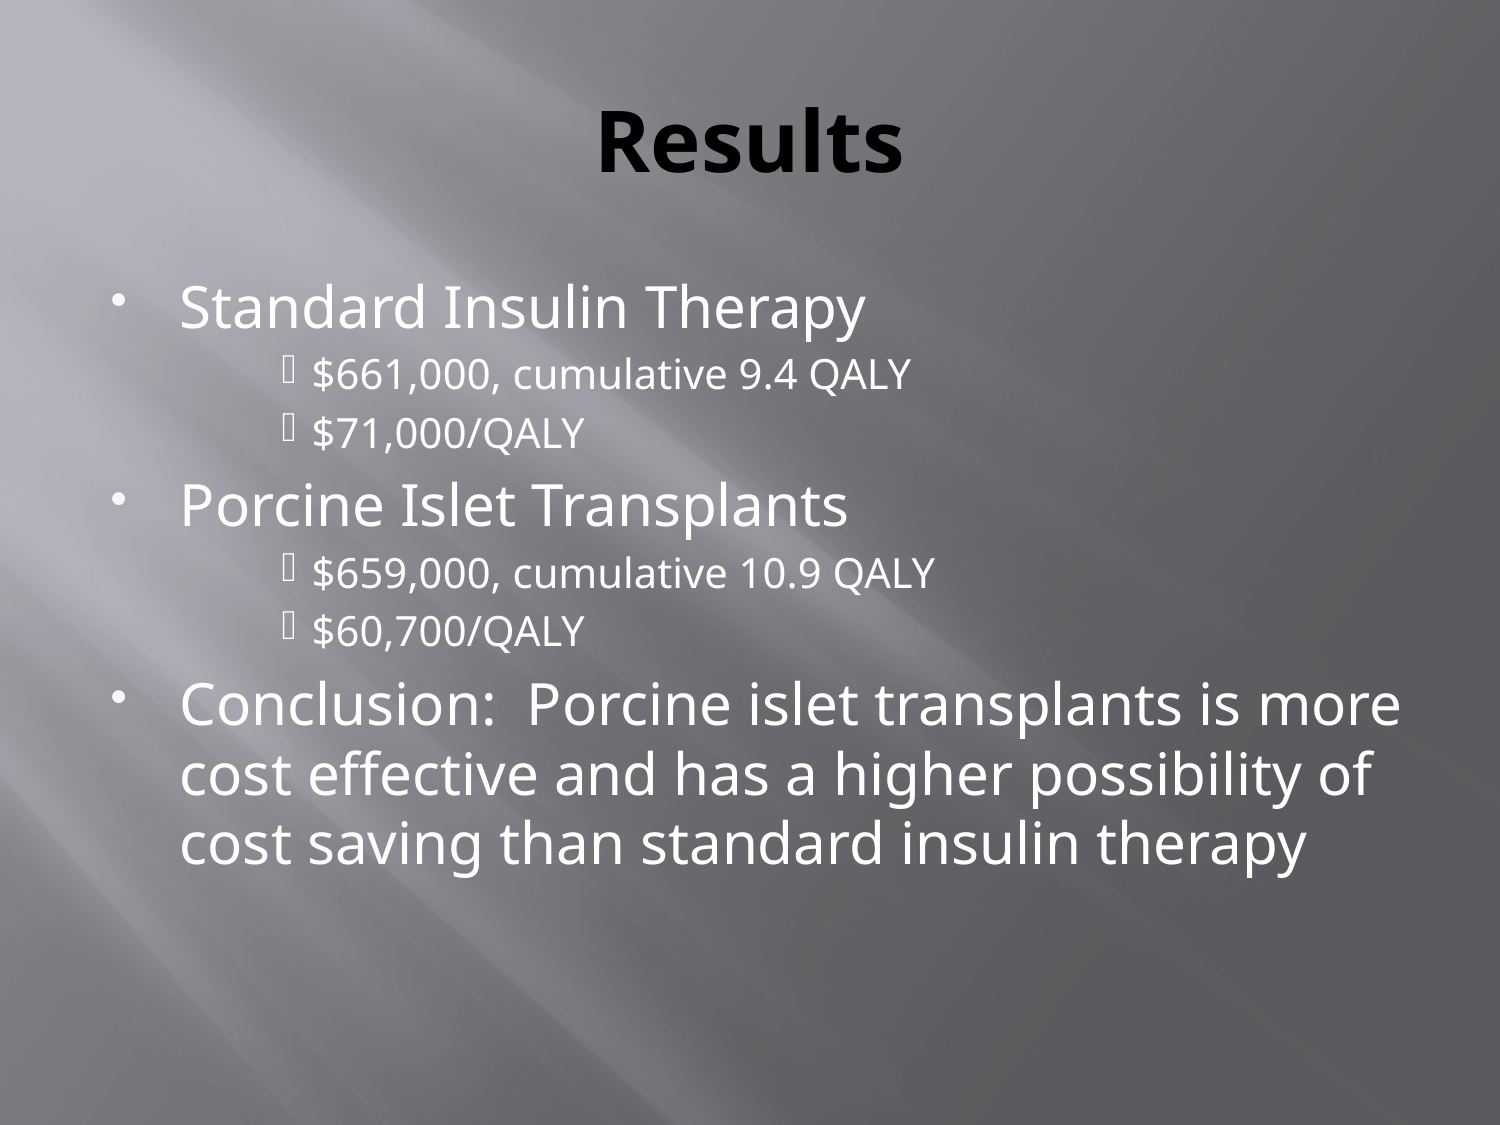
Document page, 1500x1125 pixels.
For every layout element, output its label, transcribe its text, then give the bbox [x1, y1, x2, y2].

list Standard Insulin Therapy $661,000, cumulative 9.4 QALY $71,000/QALY Porcine Islet Transplants $659,000, cumulative 10.9 QALY $60,700/QALY Conclusion: Porcine islet transplants is more cost effective and has a higher possibility of cost saving than standard insulin therapy [75, 262, 1425, 1035]
title Results [75, 45, 1425, 233]
